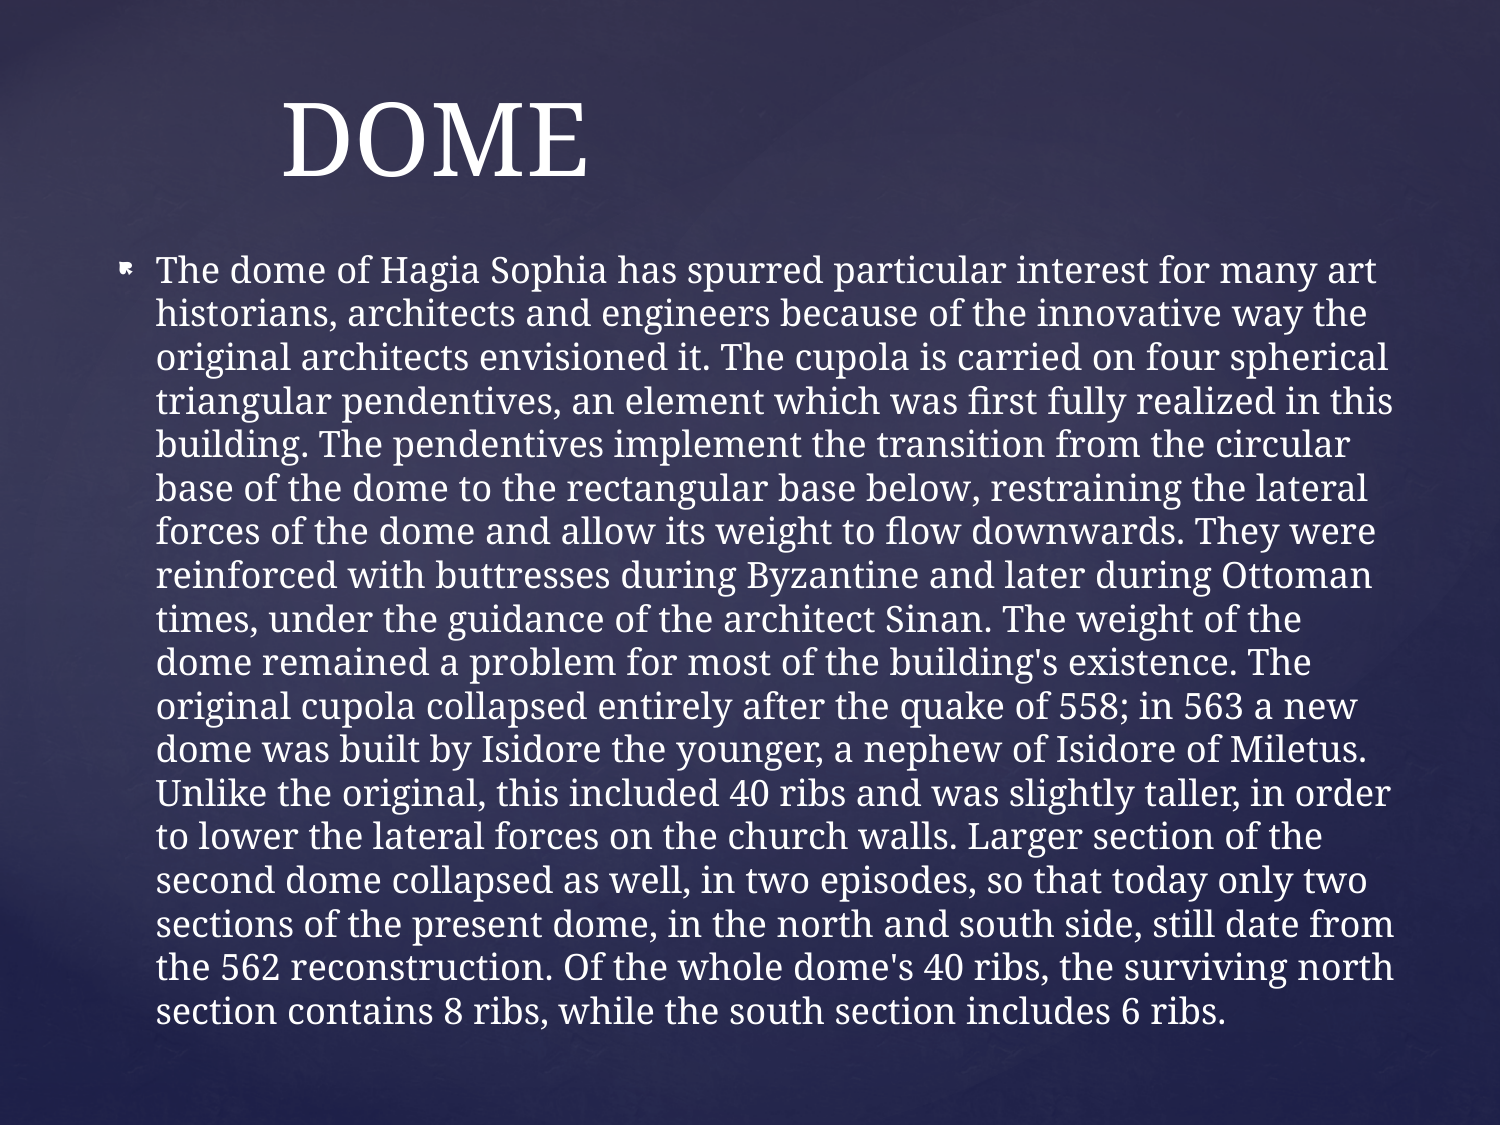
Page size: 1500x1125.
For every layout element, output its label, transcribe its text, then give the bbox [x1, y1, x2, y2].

list The dome of Hagia Sophia has spurred particular interest for many art historians, architects and engineers because of the innovative way the original architects envisioned it. The cupola is carried on four spherical triangular pendentives, an element which was first fully realized in this building. The pendentives implement the transition from the circular base of the dome to the rectangular base below, restraining the lateral forces of the dome and allow its weight to flow downwards. They were reinforced with buttresses during Byzantine and later during Ottoman times, under the guidance of the architect Sinan. The weight of the dome remained a problem for most of the building's existence. The original cupola collapsed entirely after the quake of 558; in 563 a new dome was built by Isidore the younger, a nephew of Isidore of Miletus. Unlike the original, this included 40 ribs and was slightly taller, in order to lower the lateral forces on the church walls. Larger section of the second dome collapsed as well, in two episodes, so that today only two sections of the present dome, in the north and south side, still date from the 562 reconstruction. Of the whole dome's 40 ribs, the surviving north section contains 8 ribs, while the south section includes 6 ribs. [100, 219, 1420, 1059]
title DOME [265, 54, 1500, 205]
